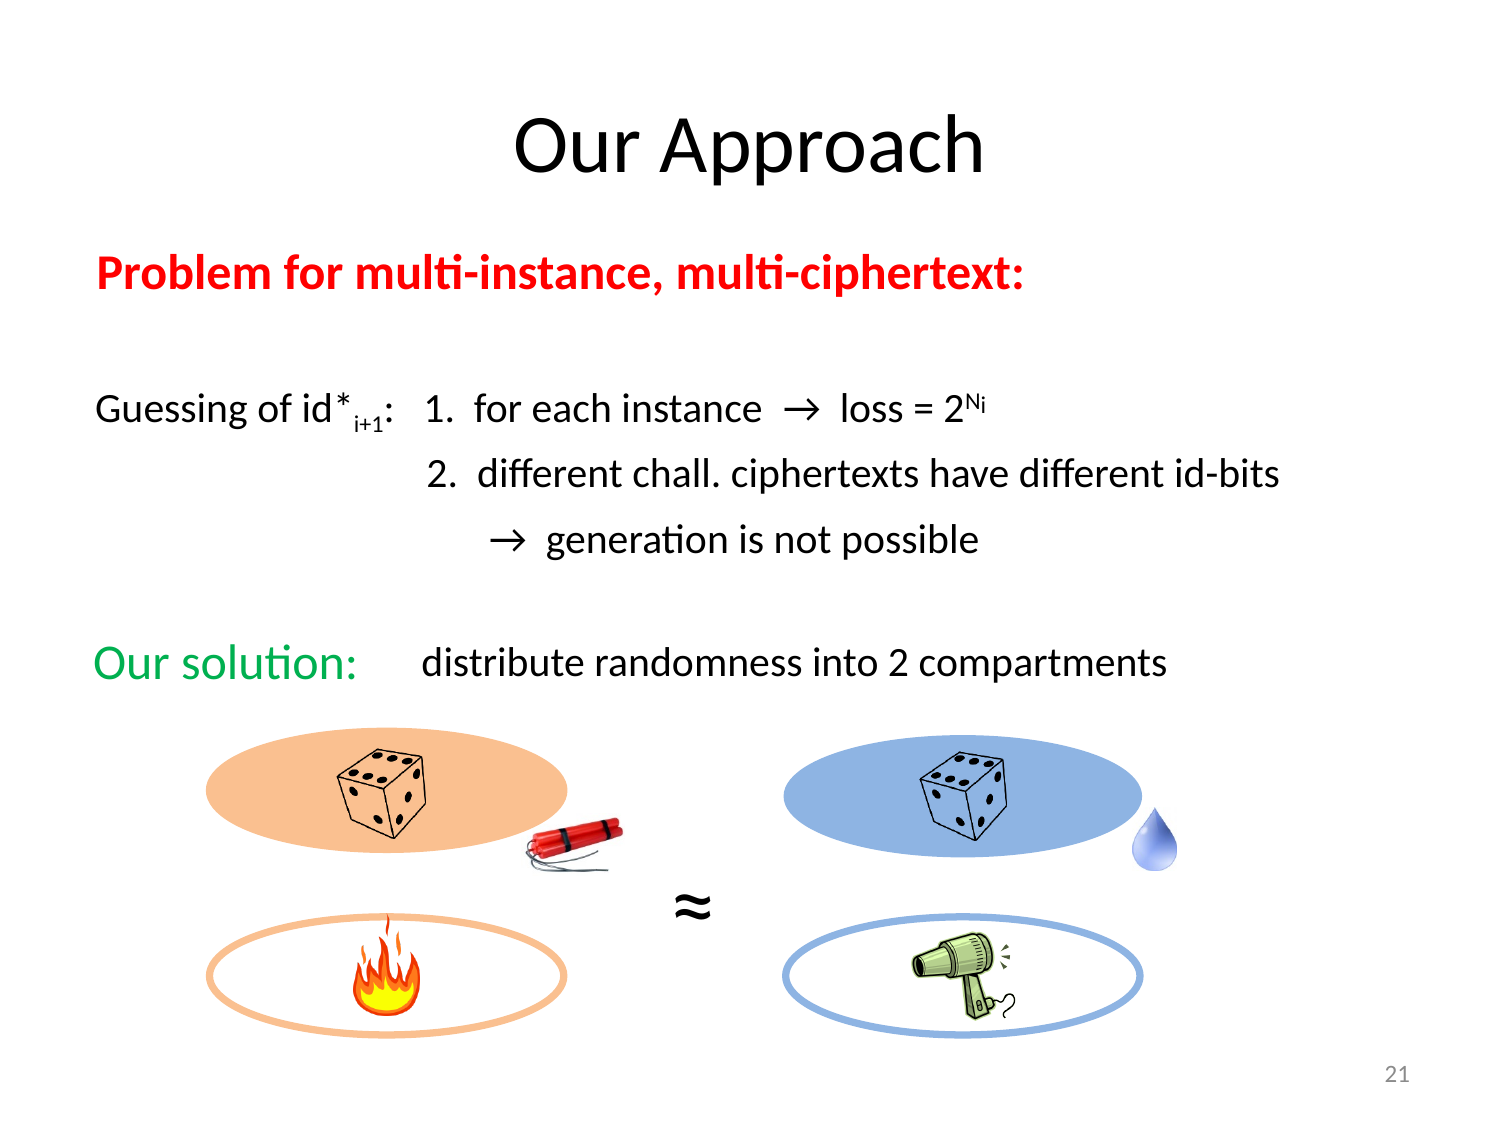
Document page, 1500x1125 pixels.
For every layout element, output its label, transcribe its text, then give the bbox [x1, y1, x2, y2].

text_box ≈ [655, 837, 732, 963]
text_box → generation is not possible [474, 504, 995, 570]
picture [910, 930, 1016, 1021]
title Our Approach [75, 45, 1425, 233]
picture [353, 913, 421, 1017]
text_box [783, 735, 1143, 858]
text_box 2. different chall. ciphertexts have different id-bits [411, 438, 1296, 504]
picture [335, 748, 426, 840]
text_box Problem for multi-instance, multi-ciphertext: [81, 231, 1041, 307]
slide_number 21 [1074, 1042, 1425, 1103]
picture [918, 751, 1007, 841]
text_box Guessing of id*i+1: [80, 373, 411, 445]
text_box distribute randomness into 2 compartments [406, 626, 1193, 692]
text_box 1. for each instance [408, 373, 768, 438]
text_box → loss = 2Ni [768, 373, 1002, 438]
text_box Our solution: [78, 621, 374, 697]
picture [1131, 807, 1177, 871]
picture [521, 813, 626, 877]
text_box [207, 915, 566, 1038]
text_box [207, 729, 566, 852]
text_box [783, 914, 1143, 1038]
